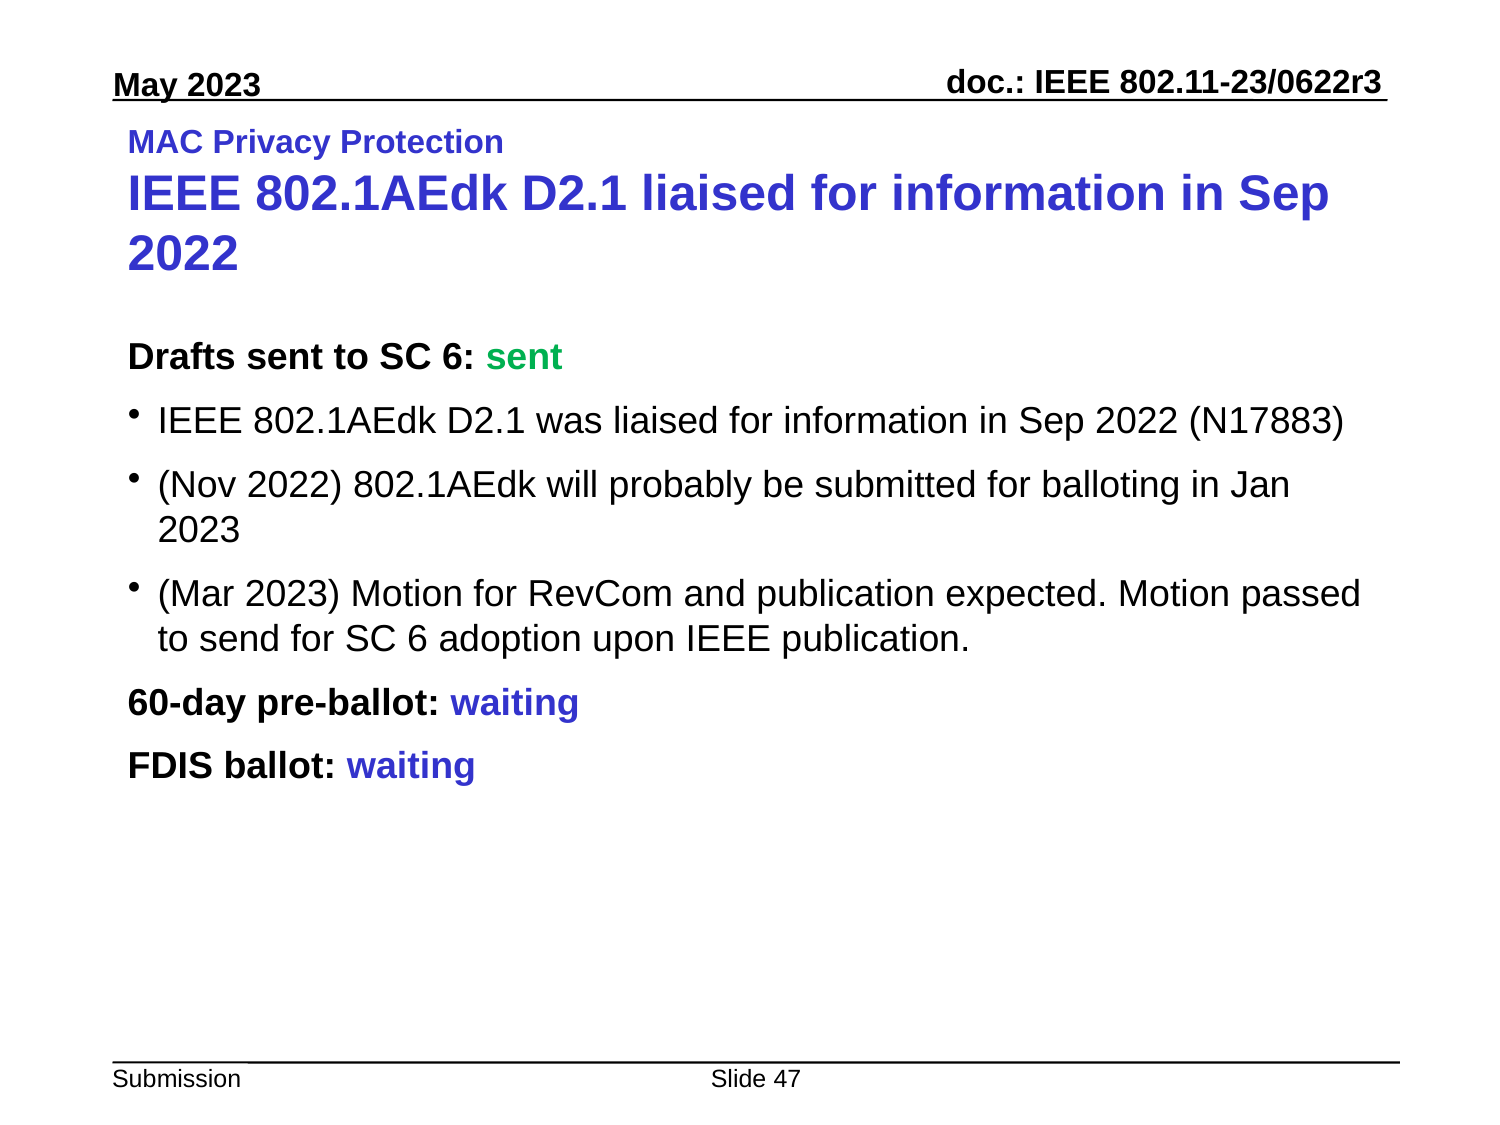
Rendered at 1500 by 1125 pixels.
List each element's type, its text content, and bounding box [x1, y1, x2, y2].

list Drafts sent to SC 6: sent IEEE 802.1AEdk D2.1 was liaised for information in Sep 2022 (N17883) (Nov 2022) 802.1AEdk will probably be submitted for balloting in Jan 2023 (Mar 2023) Motion for RevCom and publication expected. Motion passed to send for SC 6 adoption upon IEEE publication. 60-day pre-ballot: waiting FDIS ballot: waiting [112, 324, 1388, 1000]
title MAC Privacy Protection IEEE 802.1AEdk D2.1 liaised for information in Sep 2022 [112, 112, 1388, 288]
slide_number Slide 47 [709, 1061, 803, 1093]
